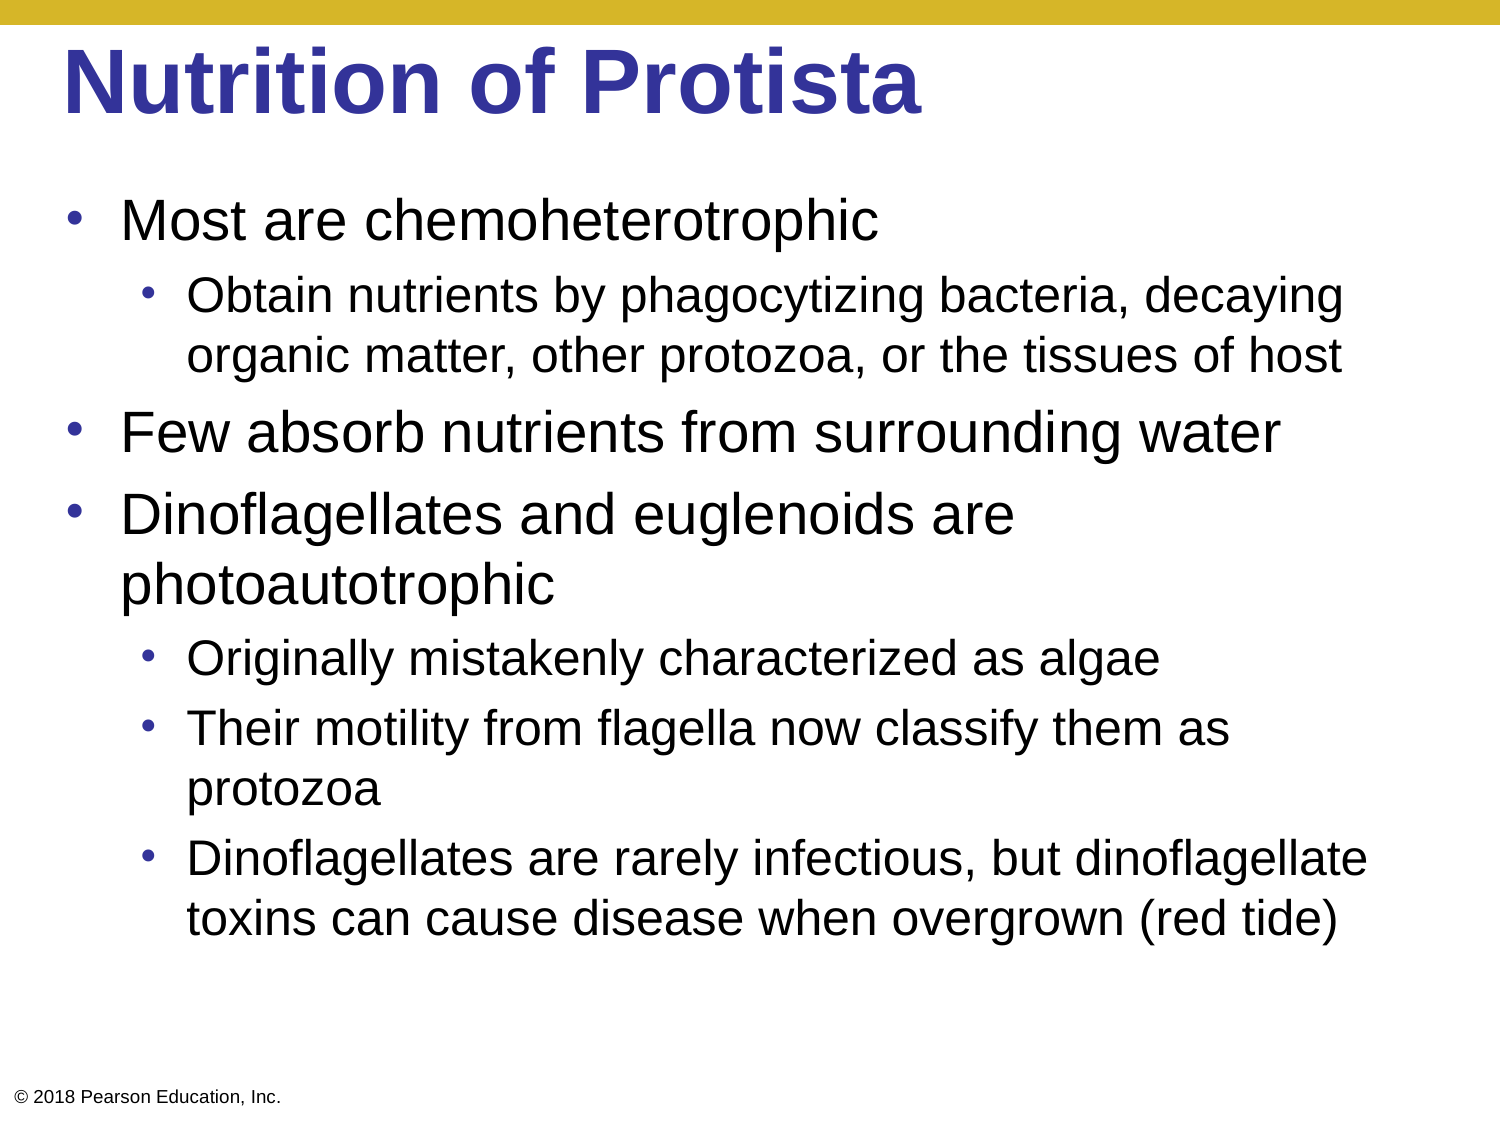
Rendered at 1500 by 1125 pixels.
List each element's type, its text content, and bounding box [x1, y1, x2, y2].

list Most are chemoheterotrophic Obtain nutrients by phagocytizing bacteria, decaying organic matter, other protozoa, or the tissues of host Few absorb nutrients from surrounding water Dinoflagellates and euglenoids are photoautotrophic Originally mistakenly characterized as algae Their motility from flagella now classify them as protozoa Dinoflagellates are rarely infectious, but dinoflagellate toxins can cause disease when overgrown (red tide) [49, 174, 1413, 1013]
title Nutrition of Protista [0, 14, 1500, 141]
